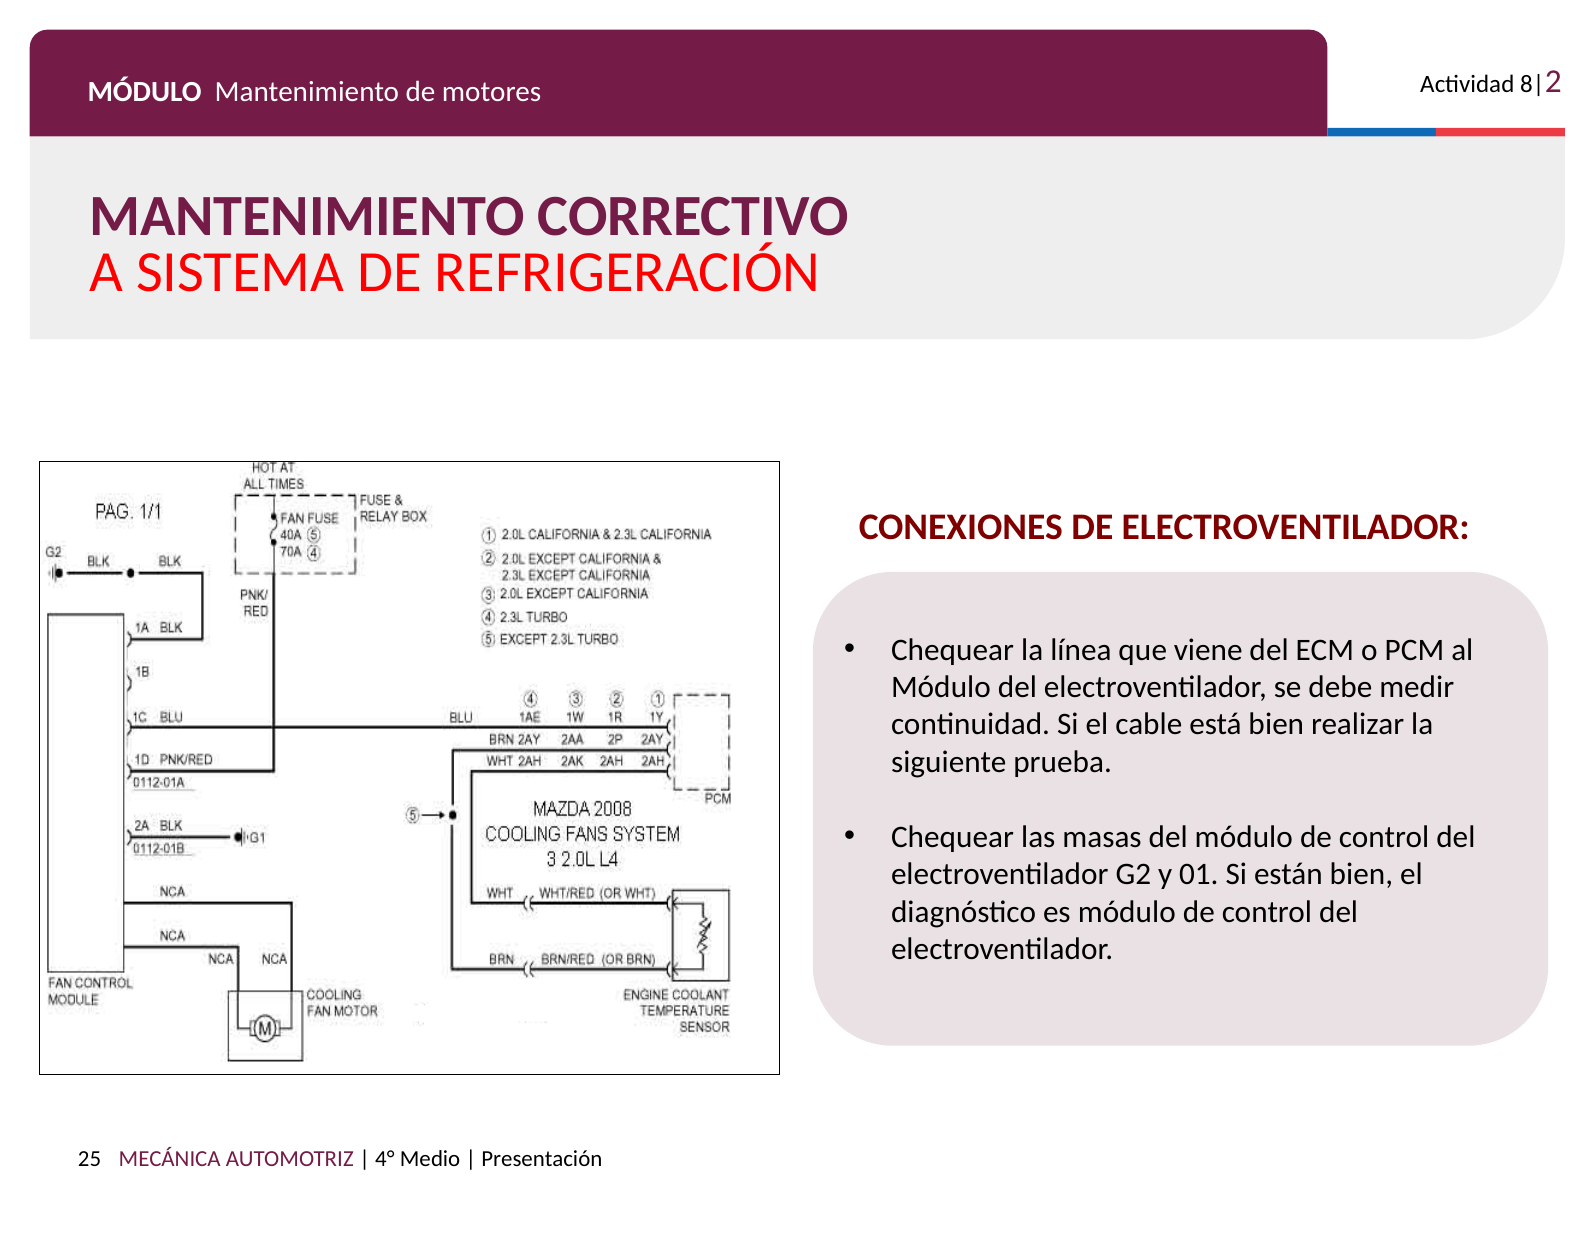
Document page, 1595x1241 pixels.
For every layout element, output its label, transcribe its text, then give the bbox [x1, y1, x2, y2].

text_box [812, 571, 1549, 1046]
text_box MANTENIMIENTO CORRECTIVO A SISTEMA DE REFRIGERACIÓN [74, 177, 1543, 316]
picture [39, 461, 781, 1075]
text_box Chequear la línea que viene del ECM o PCM al Módulo del electroventilador, se debe medir continuidad. Si el cable está bien realizar la siguiente prueba. Chequear las masas del módulo de control del electroventilador G2 y 01. Si están bien, el diagnóstico es módulo de control del electroventilador. [829, 621, 1534, 974]
text_box CONEXIONES DE ELECTROVENTILADOR: [843, 494, 1486, 554]
